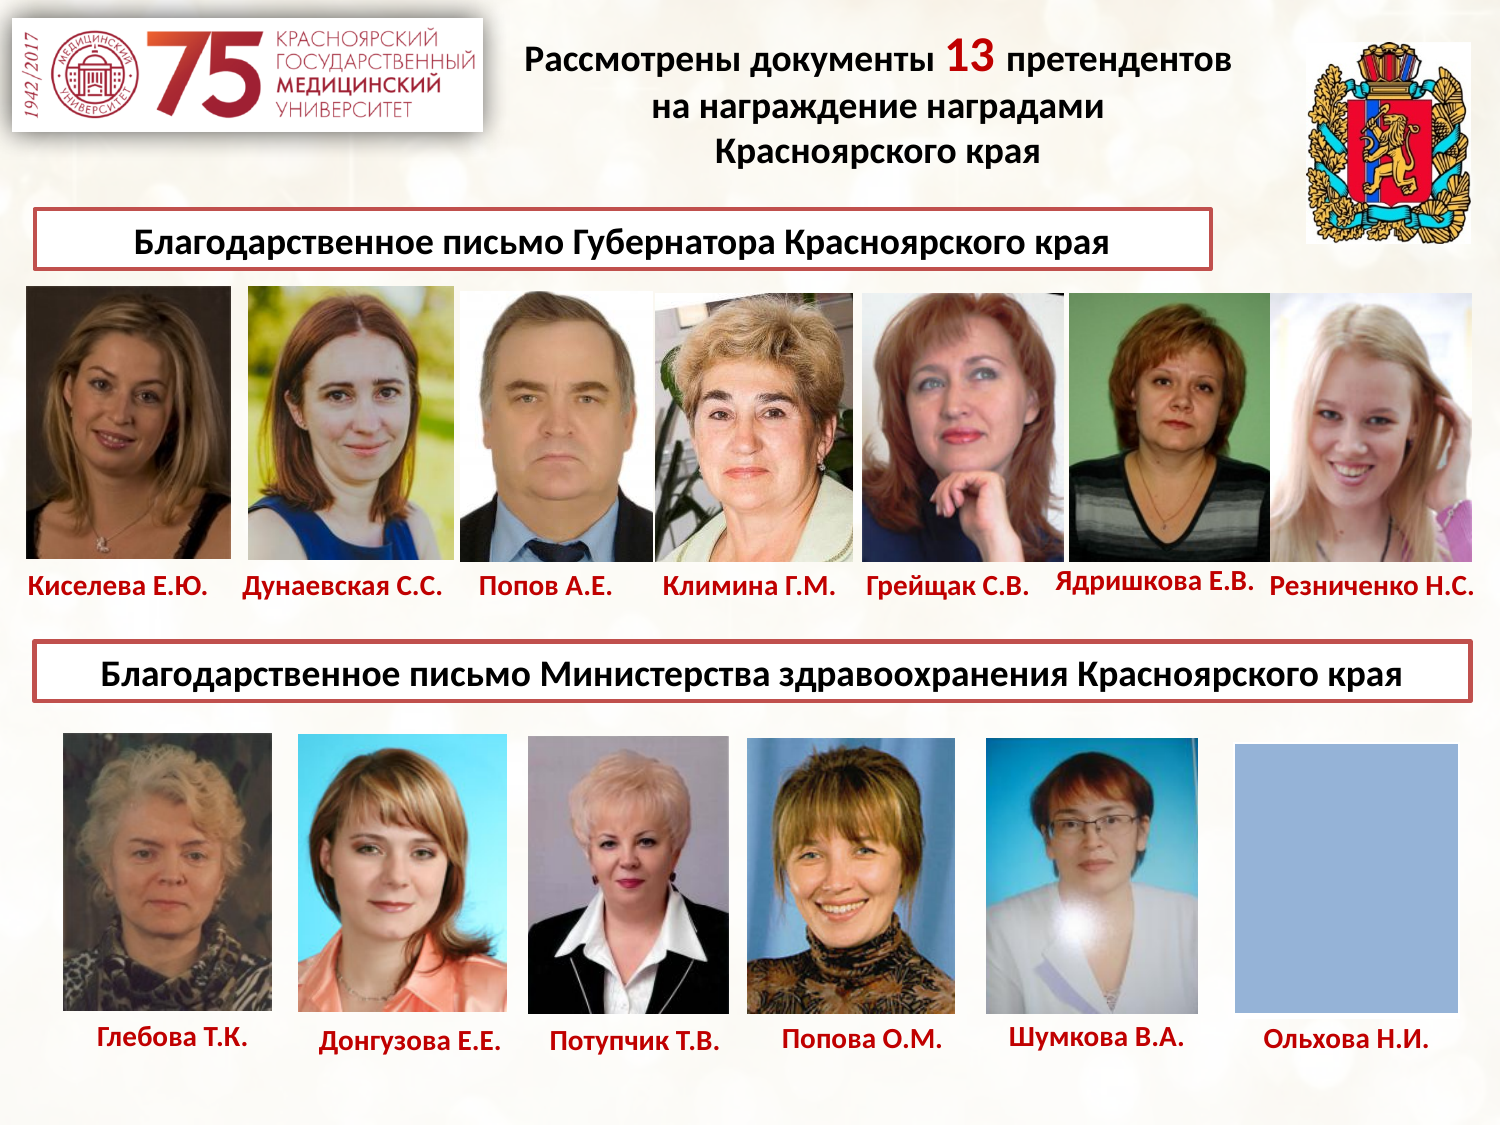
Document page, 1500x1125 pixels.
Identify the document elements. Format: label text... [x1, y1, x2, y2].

picture [248, 286, 454, 560]
picture [1305, 42, 1471, 244]
text_box Грейщак С.В. [851, 565, 1046, 609]
picture [298, 734, 507, 1012]
picture [26, 286, 232, 560]
picture [63, 733, 272, 1011]
text_box Благодарственное письмо Губернатора Красноярского края [33, 207, 1213, 271]
text_box Киселева Е.Ю. [13, 559, 224, 609]
picture [747, 738, 955, 1014]
text_box Благодарственное письмо Министерства здравоохранения Красноярского края [32, 639, 1473, 703]
picture [985, 738, 1199, 1015]
picture [12, 18, 483, 133]
picture [528, 736, 730, 1014]
text_box Ольхова Н.И. [1248, 1019, 1445, 1062]
picture [460, 291, 653, 562]
text_box Дунаевская С.С. [227, 559, 459, 609]
picture [985, 738, 991, 745]
picture [1069, 293, 1473, 562]
text_box Донгузова Е.Е. [303, 1013, 517, 1064]
text_box Шумкова В.А. [994, 1021, 1200, 1060]
text_box Попов А.Е. [463, 568, 628, 609]
text_box Рассмотрены документы 13 претендентов на награждение наградами Красноярского края [490, 13, 1267, 179]
text_box Ядришкова Е.В. [1040, 568, 1254, 604]
text_box Глебова Т.К. [82, 1019, 264, 1060]
text_box Попова О.М. [766, 1017, 958, 1063]
text_box Климина Г.М. [648, 568, 851, 609]
text_box Резниченко Н.С. [1254, 558, 1490, 609]
table_header [1235, 744, 1458, 1013]
picture [862, 293, 1064, 562]
text_box Потупчик Т.В. [534, 1013, 736, 1064]
picture [655, 293, 853, 562]
